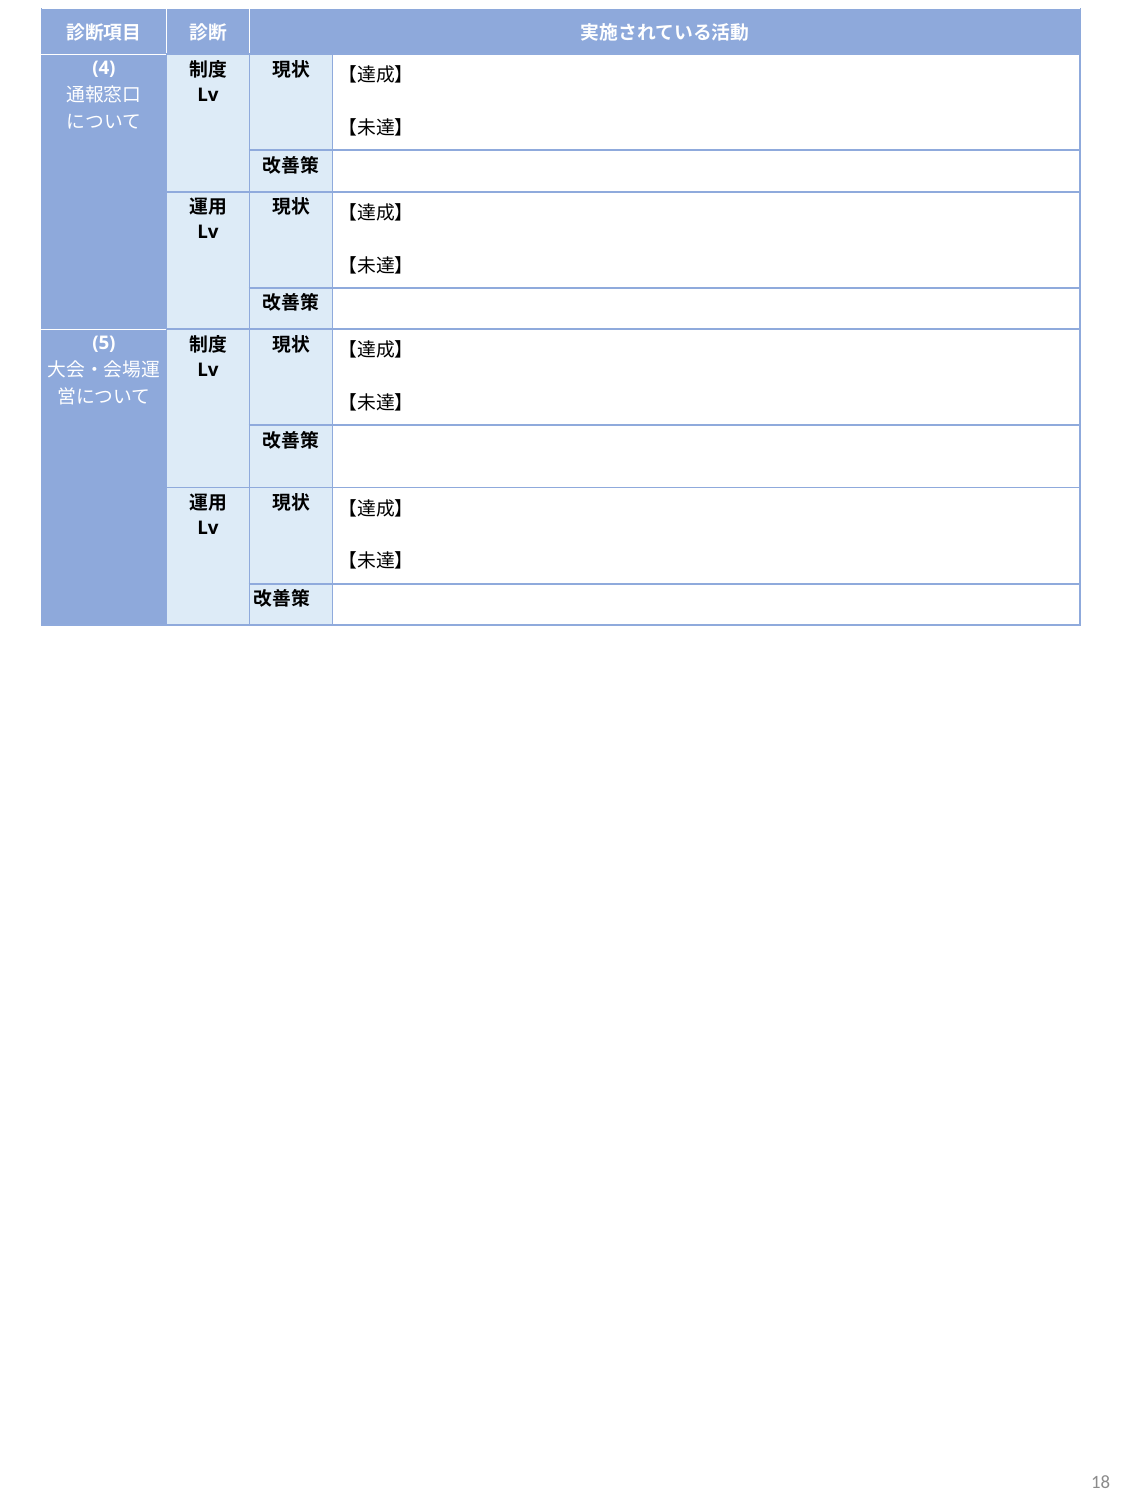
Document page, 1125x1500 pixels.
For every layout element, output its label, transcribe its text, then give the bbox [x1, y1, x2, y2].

table_cell 現状 [250, 193, 332, 287]
table_cell 改善策 [250, 585, 332, 624]
table_cell [333, 585, 1079, 624]
table_cell 改善策 [250, 151, 332, 191]
table_cell 【達成】 【未達】 [333, 55, 1079, 149]
table_header 診断 [167, 9, 249, 53]
table_header 実施されている活動 [250, 9, 1080, 53]
table_cell 現状 [250, 55, 332, 149]
table_cell (4) 通報窓口 について [42, 55, 166, 329]
table_cell 【達成】 【未達】 [333, 193, 1079, 287]
table_cell 【達成】 【未達】 [333, 330, 1079, 424]
table_header 診断項目 [42, 9, 166, 54]
slide_number 18 [1042, 1451, 1125, 1500]
table_cell 【達成】 【未達】 [333, 488, 1079, 583]
table_cell 運用 Lv [167, 488, 249, 624]
table_cell 制度 Lv [167, 55, 249, 191]
table_cell 改善策 [250, 426, 332, 487]
table_cell [333, 426, 1079, 487]
table_cell 運用 Lv [167, 193, 249, 328]
table_cell [333, 289, 1079, 328]
table_cell 現状 [250, 330, 332, 424]
table_cell (5) 大会・会場運営について [42, 330, 166, 624]
table_cell 改善策 [250, 289, 332, 328]
table_cell 制度 Lv [167, 330, 249, 487]
table_cell [333, 151, 1079, 191]
table_cell 現状 [250, 488, 332, 583]
